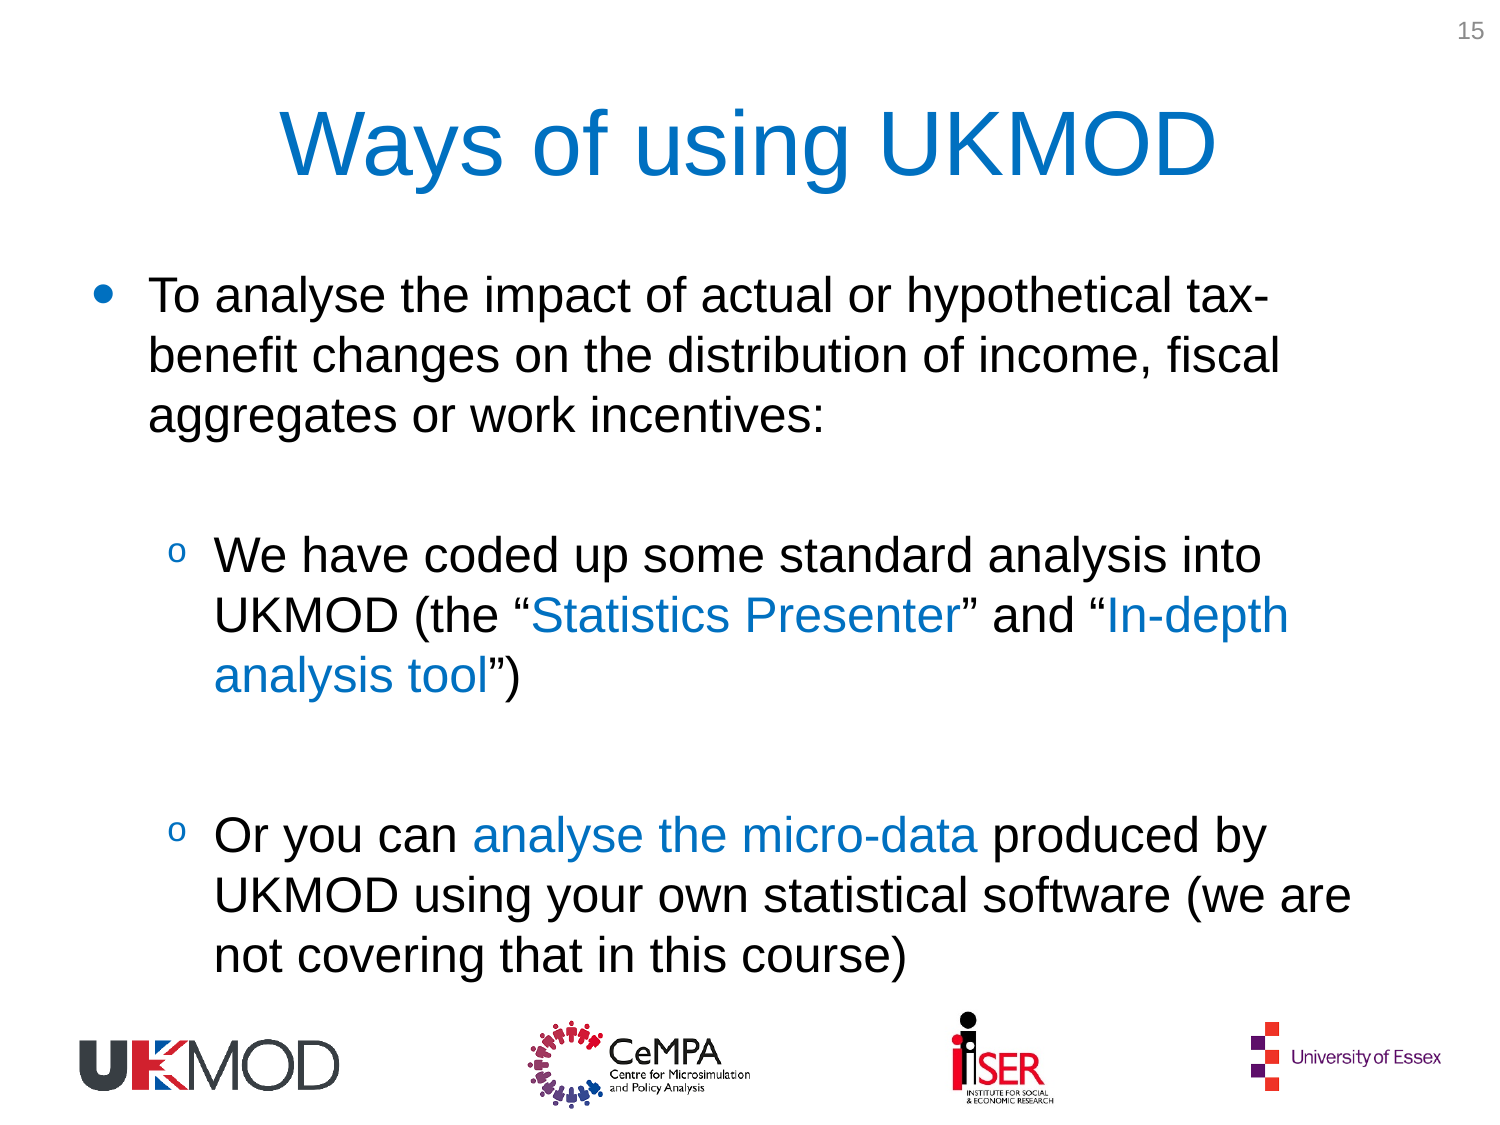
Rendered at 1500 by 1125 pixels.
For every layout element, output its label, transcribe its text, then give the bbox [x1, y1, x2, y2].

picture [73, 1036, 343, 1094]
slide_number 15 [1149, 0, 1500, 60]
list To analyse the impact of actual or hypothetical tax-benefit changes on the distribution of income, fiscal aggregates or work incentives: We have coded up some standard analysis into UKMOD (the “Statistics Presenter” and “In-depth analysis tool”) Or you can analyse the micro-data produced by UKMOD using your own statistical software (we are not covering that in this course) [76, 255, 1427, 998]
picture [934, 998, 1067, 1125]
picture [527, 1020, 750, 1109]
picture [1251, 1022, 1441, 1091]
title Ways of using UKMOD [75, 45, 1425, 233]
